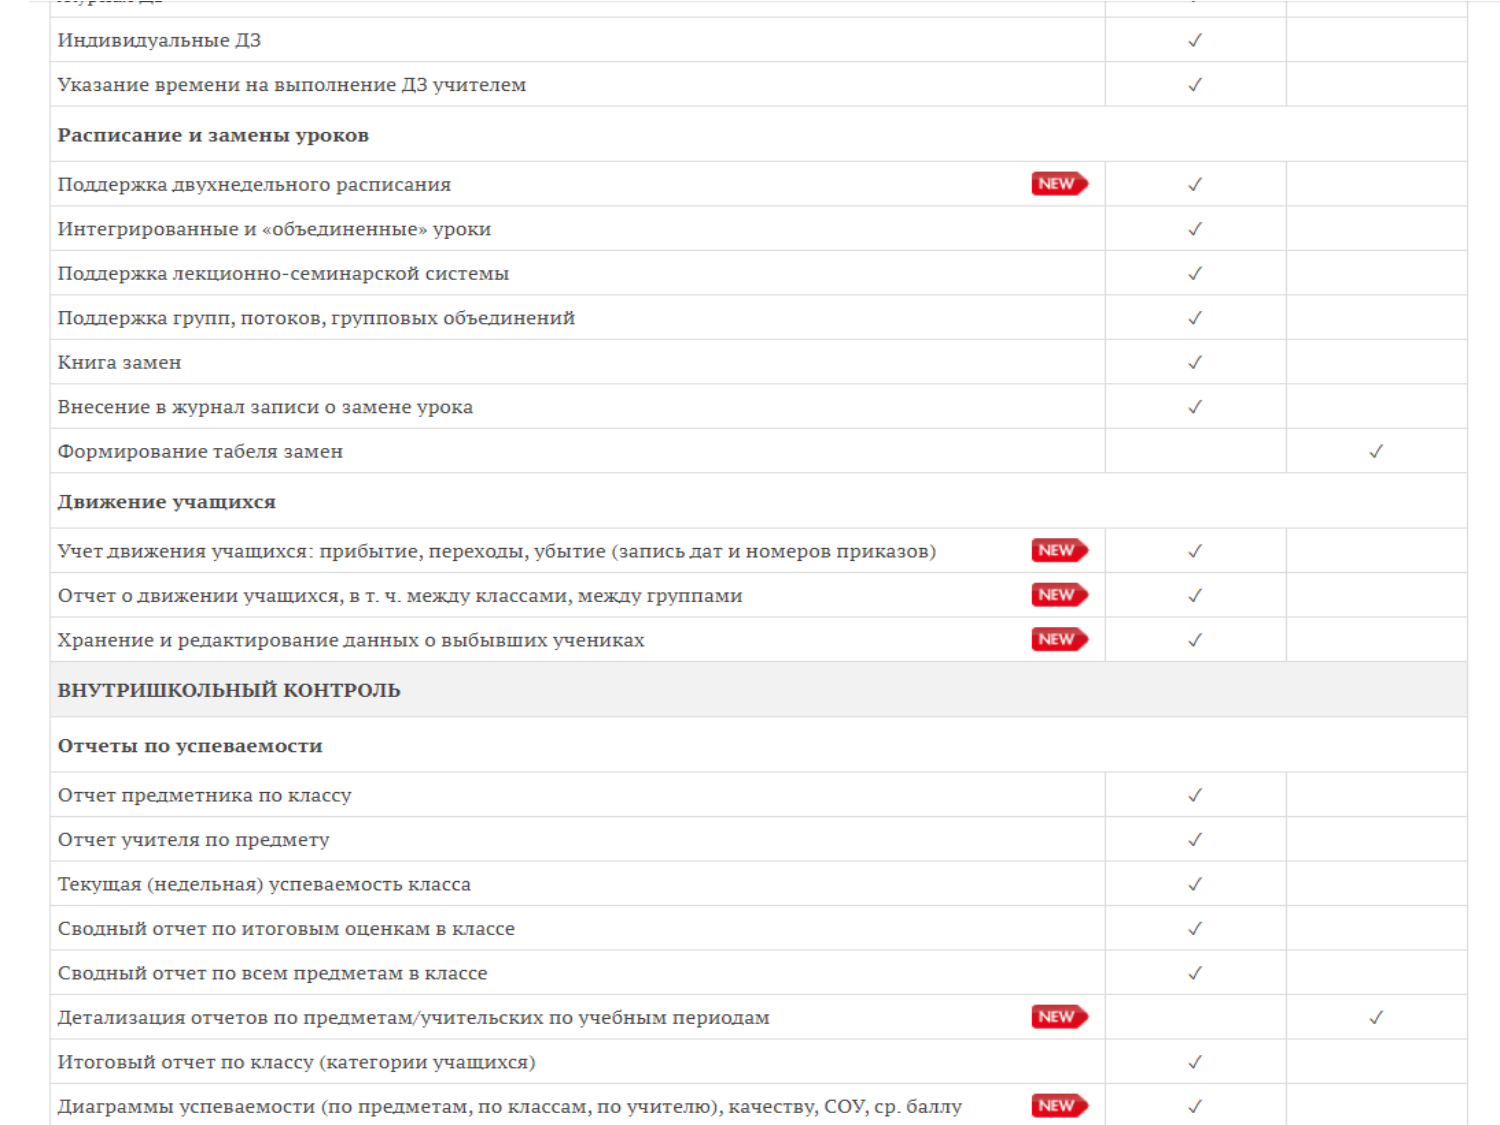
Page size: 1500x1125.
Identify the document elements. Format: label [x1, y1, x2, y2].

list [29, 1, 1500, 1125]
